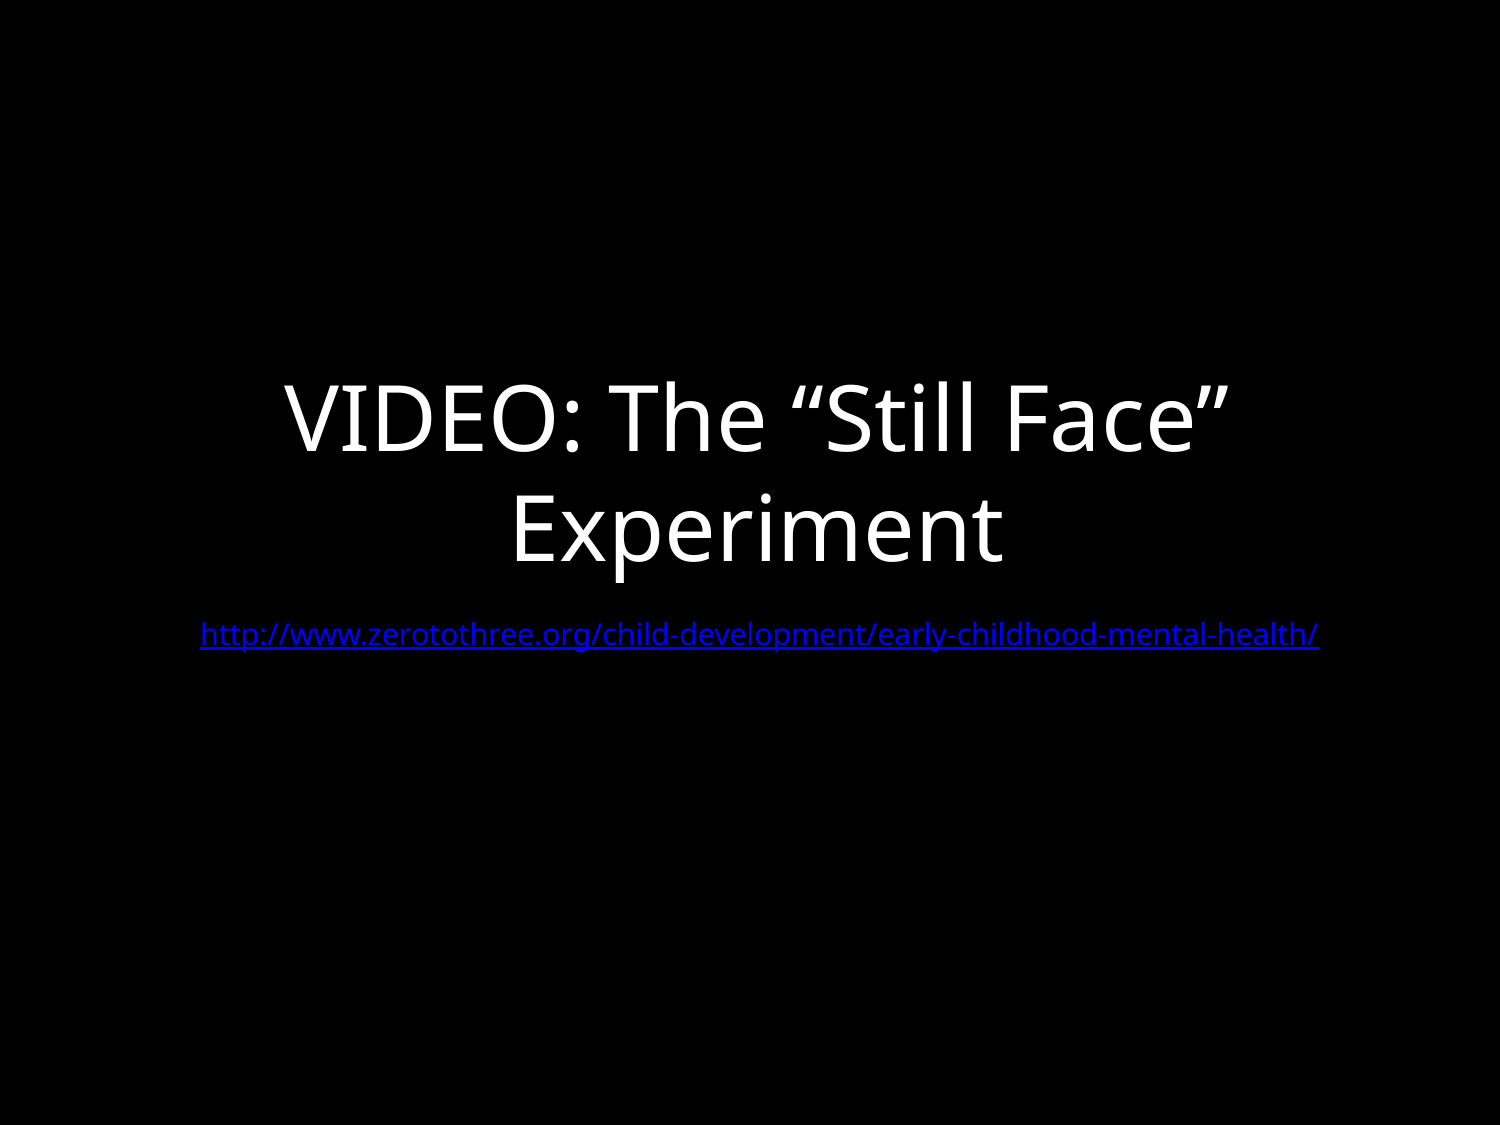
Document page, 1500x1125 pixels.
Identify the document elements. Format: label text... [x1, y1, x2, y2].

title VIDEO: The “Still Face” Experiment [56, 349, 1459, 591]
subtitle http://www.zerotothree.org/child-development/early-childhood-mental-health/ [77, 607, 1441, 664]
